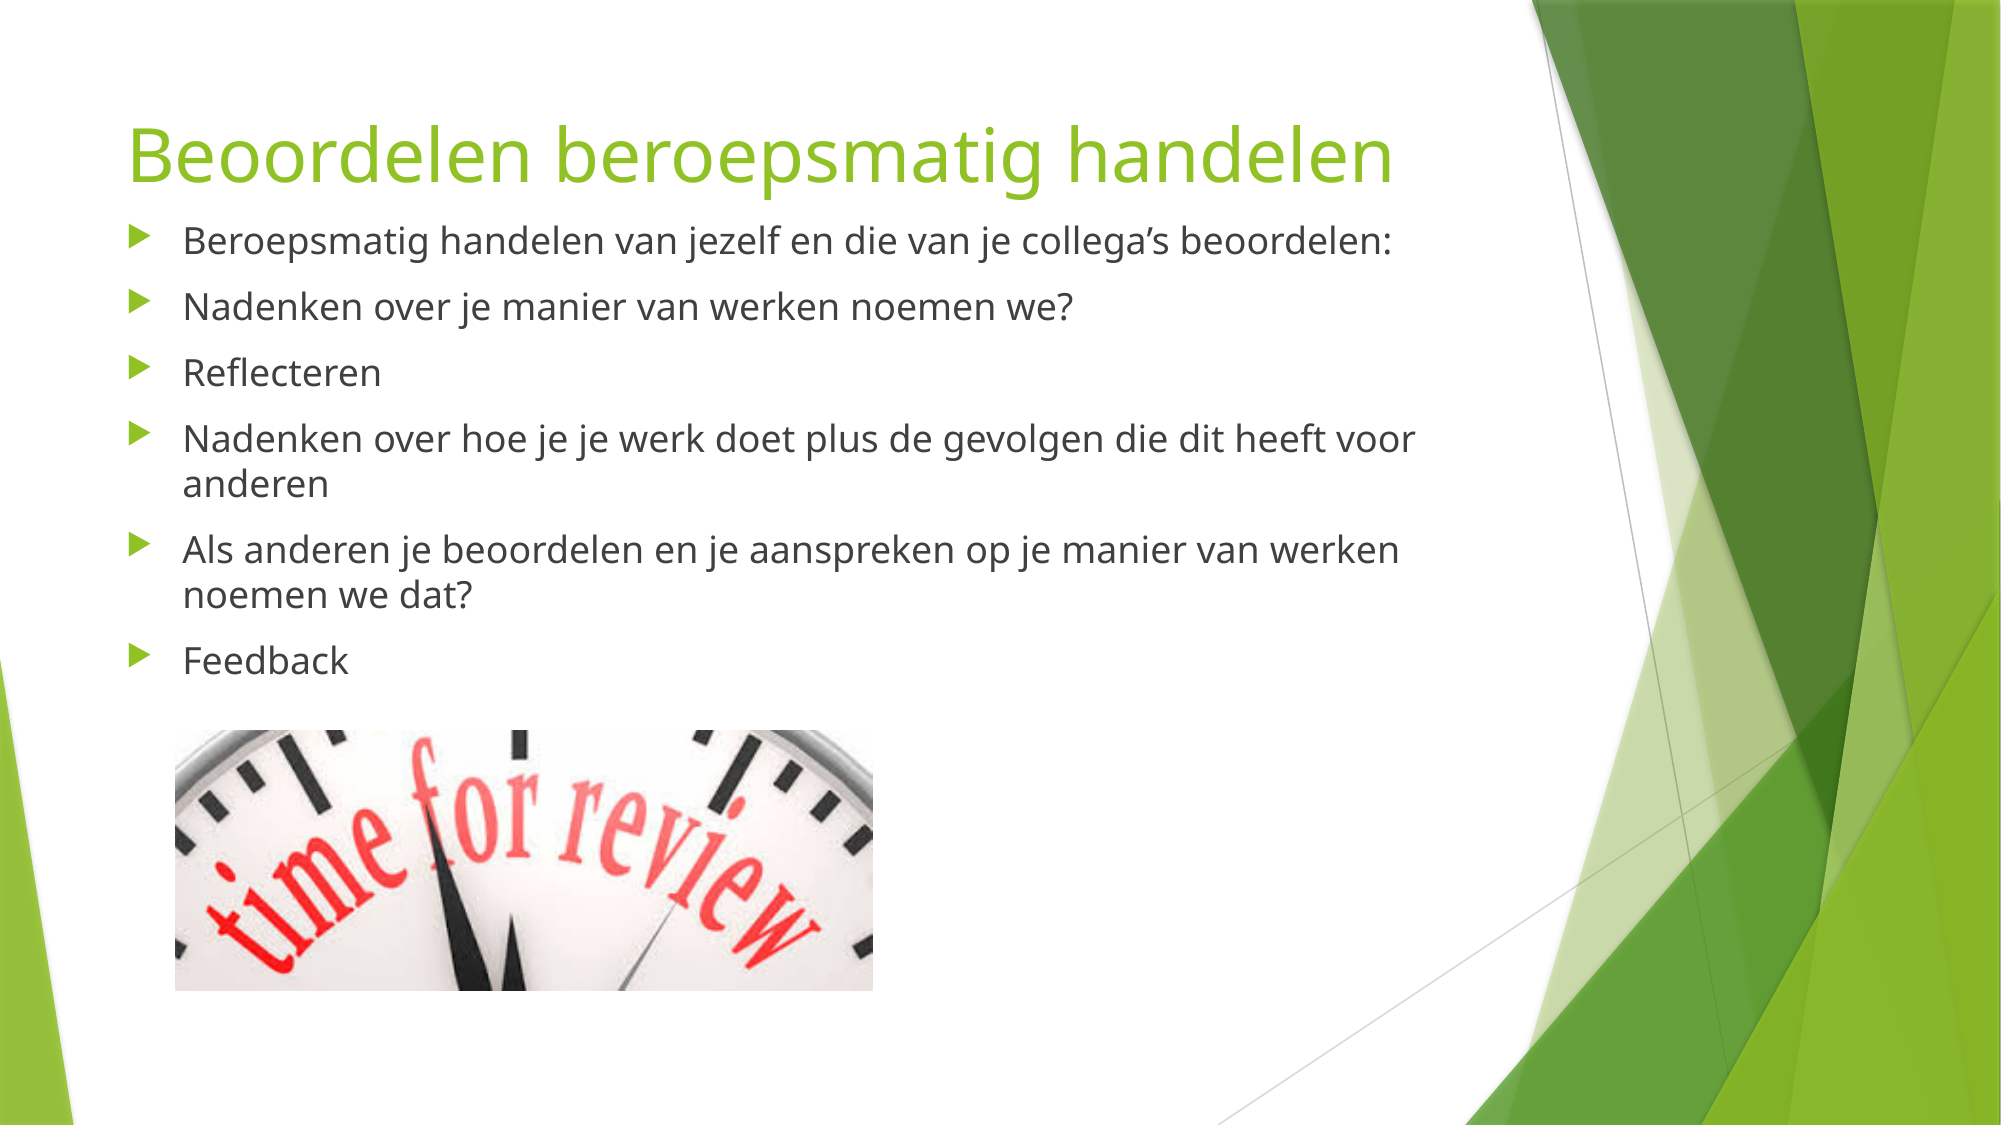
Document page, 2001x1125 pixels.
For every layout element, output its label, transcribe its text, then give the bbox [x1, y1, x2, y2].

title Beoordelen beroepsmatig handelen [111, 99, 1522, 210]
picture [174, 730, 873, 992]
list Beroepsmatig handelen van jezelf en die van je collega’s beoordelen: Nadenken over je manier van werken noemen we? Reflecteren Nadenken over hoe je je werk doet plus de gevolgen die dit heeft voor anderen Als anderen je beoordelen en je aanspreken op je manier van werken noemen we dat? Feedback [111, 210, 1522, 992]
